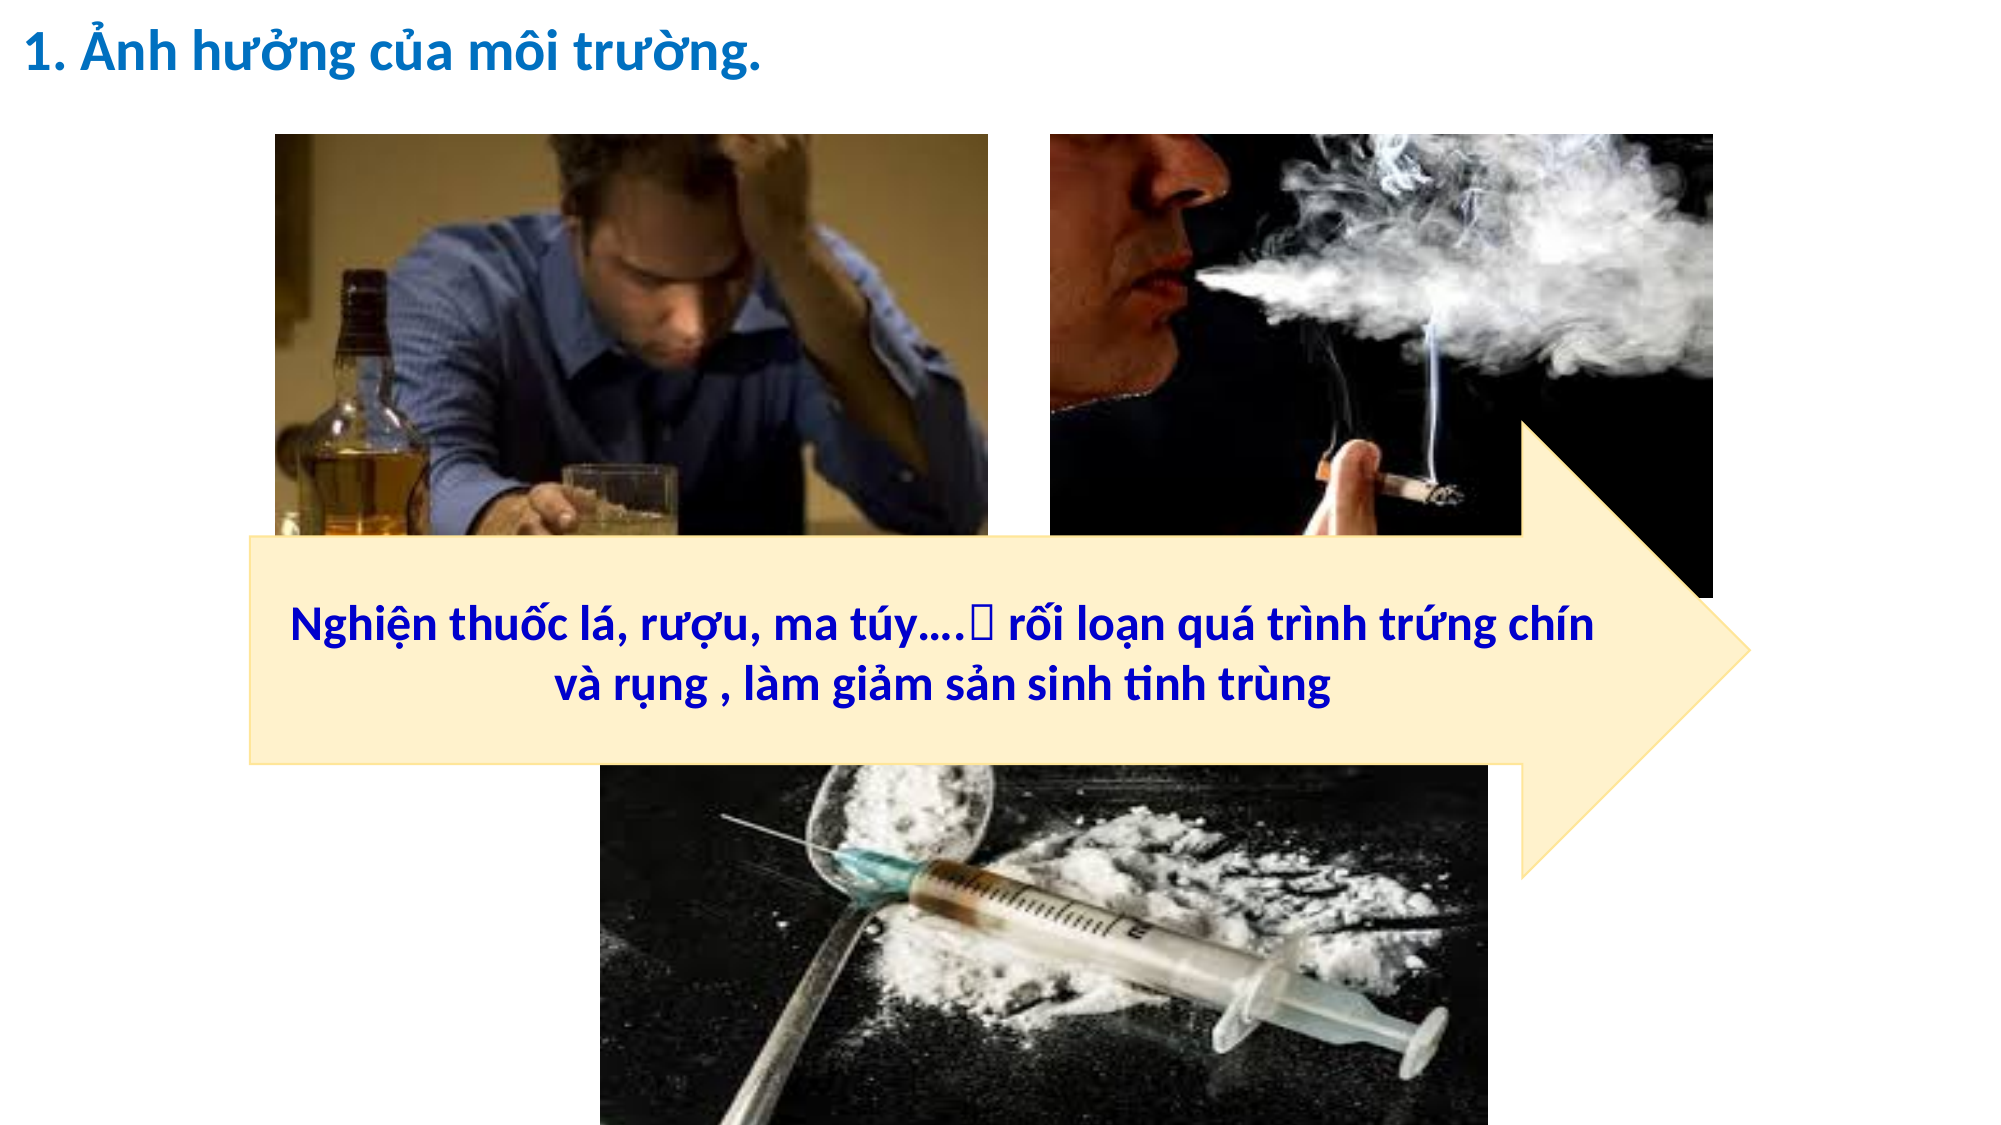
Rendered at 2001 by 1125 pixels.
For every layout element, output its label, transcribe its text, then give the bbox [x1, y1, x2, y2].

picture [274, 134, 988, 598]
text_box 1. Ảnh hưởng của môi trường. [7, 12, 1193, 91]
picture [1049, 134, 1713, 598]
text_box Nghiện thuốc lá, rượu, ma túy…. rối loạn quá trình trứng chín và rụng , làm giảm sản sinh tinh trùng [248, 535, 1752, 881]
picture [599, 685, 1488, 1125]
